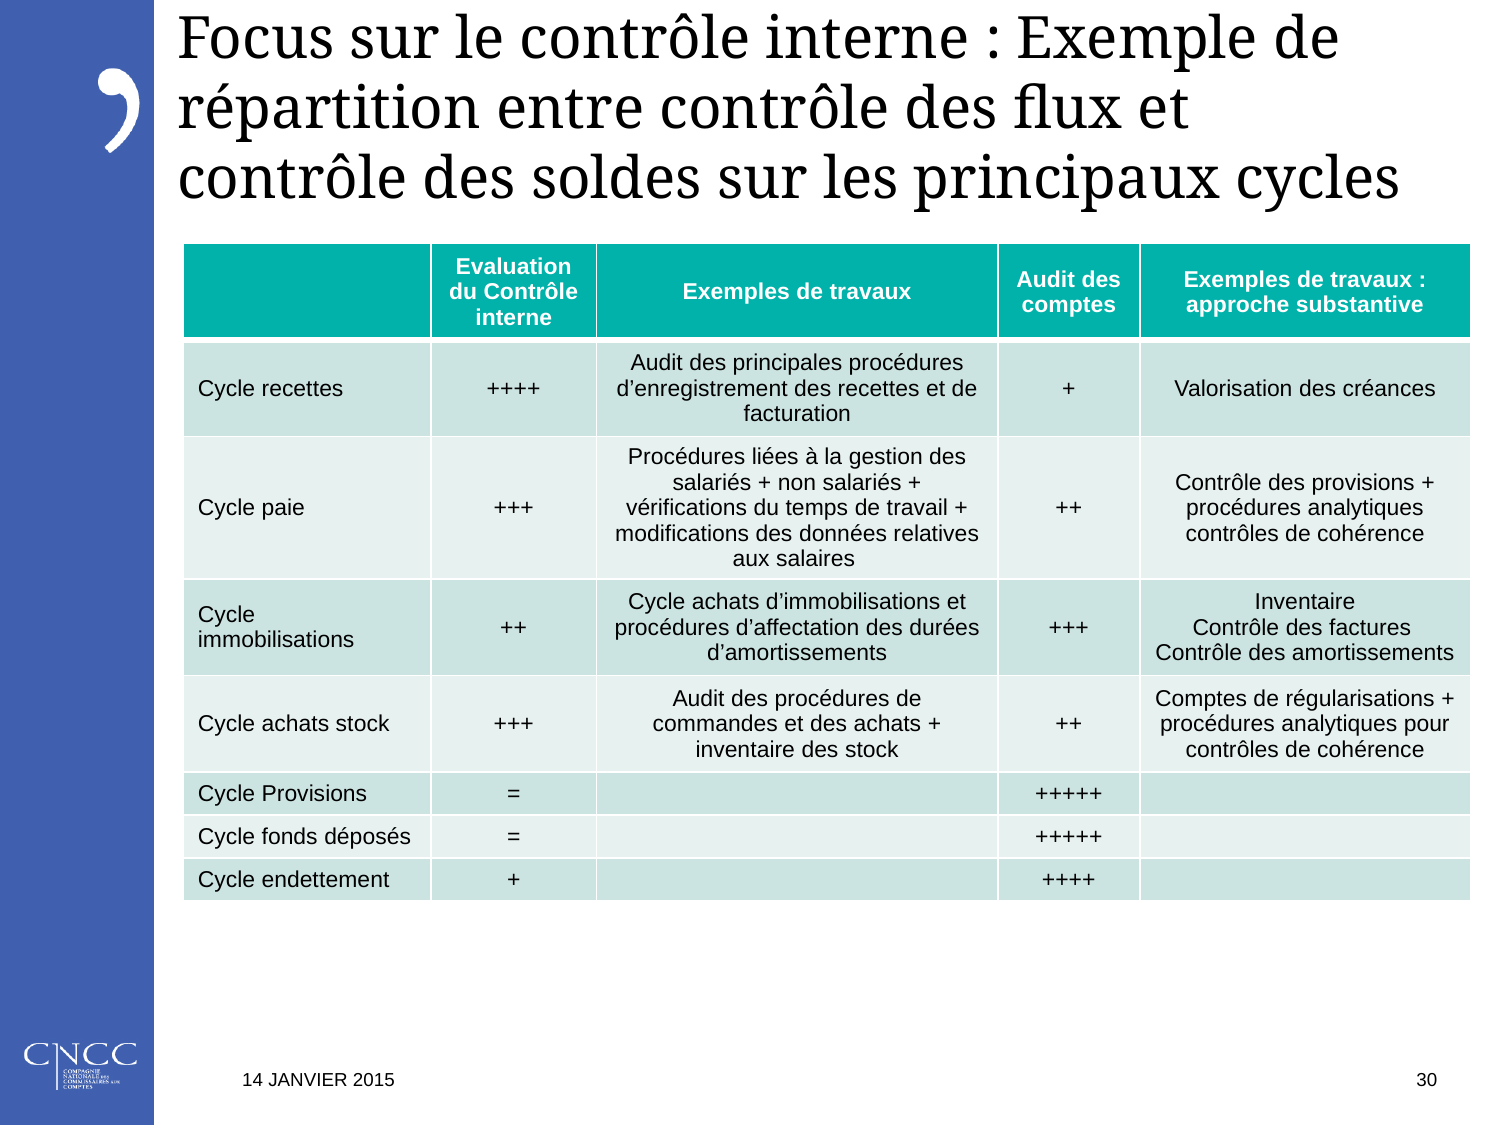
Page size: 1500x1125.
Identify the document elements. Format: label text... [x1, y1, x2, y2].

table_cell Cycle achats d’immobilisations et procédures d’affectation des durées d’amortissements [597, 580, 997, 675]
table_cell [597, 773, 997, 814]
table_cell ++ [999, 676, 1139, 771]
picture [0, 0, 154, 1125]
table_cell Cycle fonds déposés [184, 816, 430, 857]
table_cell Procédures liées à la gestion des salariés + non salariés + vérifications du temps de travail + modifications des données relatives aux salaires [597, 437, 997, 578]
table_cell + [432, 859, 596, 900]
table_header Evaluation du Contrôle interne [432, 244, 596, 337]
table_cell [1141, 773, 1470, 814]
table_cell +++ [999, 580, 1139, 675]
table_header Exemples de travaux : approche substantive [1141, 244, 1470, 337]
table_cell Audit des principales procédures d’enregistrement des recettes et de facturation [597, 343, 997, 436]
table_cell Cycle immobilisations [184, 580, 430, 675]
table_cell ++ [432, 580, 596, 675]
table_header Exemples de travaux [597, 244, 997, 337]
table_cell +++++ [999, 773, 1139, 814]
table_cell [1141, 816, 1470, 857]
table_cell ++++ [999, 859, 1139, 900]
table_cell Audit des procédures de commandes et des achats + inventaire des stock [597, 676, 997, 771]
table_cell [597, 859, 997, 900]
table_cell Valorisation des créances [1141, 343, 1470, 436]
table_cell + [999, 343, 1139, 436]
table_cell +++++ [999, 816, 1139, 857]
table_cell = [432, 816, 596, 857]
table_cell ++ [999, 437, 1139, 578]
table_cell = [432, 773, 596, 814]
table_cell Cycle paie [184, 437, 430, 578]
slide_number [242, 1060, 1306, 1091]
table_cell Cycle endettement [184, 859, 430, 900]
title Focus sur le contrôle interne : Exemple de répartition entre contrôle des flux et contrôle des soldes sur les principaux cycles [177, 0, 1415, 167]
table_cell Contrôle des provisions + procédures analytiques contrôles de cohérence [1141, 437, 1470, 578]
table_cell +++ [432, 437, 596, 578]
table_cell +++ [432, 676, 596, 771]
table_cell Comptes de régularisations + procédures analytiques pour contrôles de cohérence [1141, 676, 1470, 771]
table_cell Cycle achats stock [184, 676, 430, 771]
table_cell [597, 816, 997, 857]
table_header [184, 244, 430, 337]
table_header Audit des comptes [999, 244, 1139, 337]
table_cell Cycle Provisions [184, 773, 430, 814]
table_cell Cycle recettes [184, 343, 430, 436]
table_cell [1141, 859, 1470, 900]
slide_number 30 [1316, 1061, 1438, 1091]
table_cell Inventaire Contrôle des factures Contrôle des amortissements [1141, 580, 1470, 675]
table_cell ++++ [432, 343, 596, 436]
